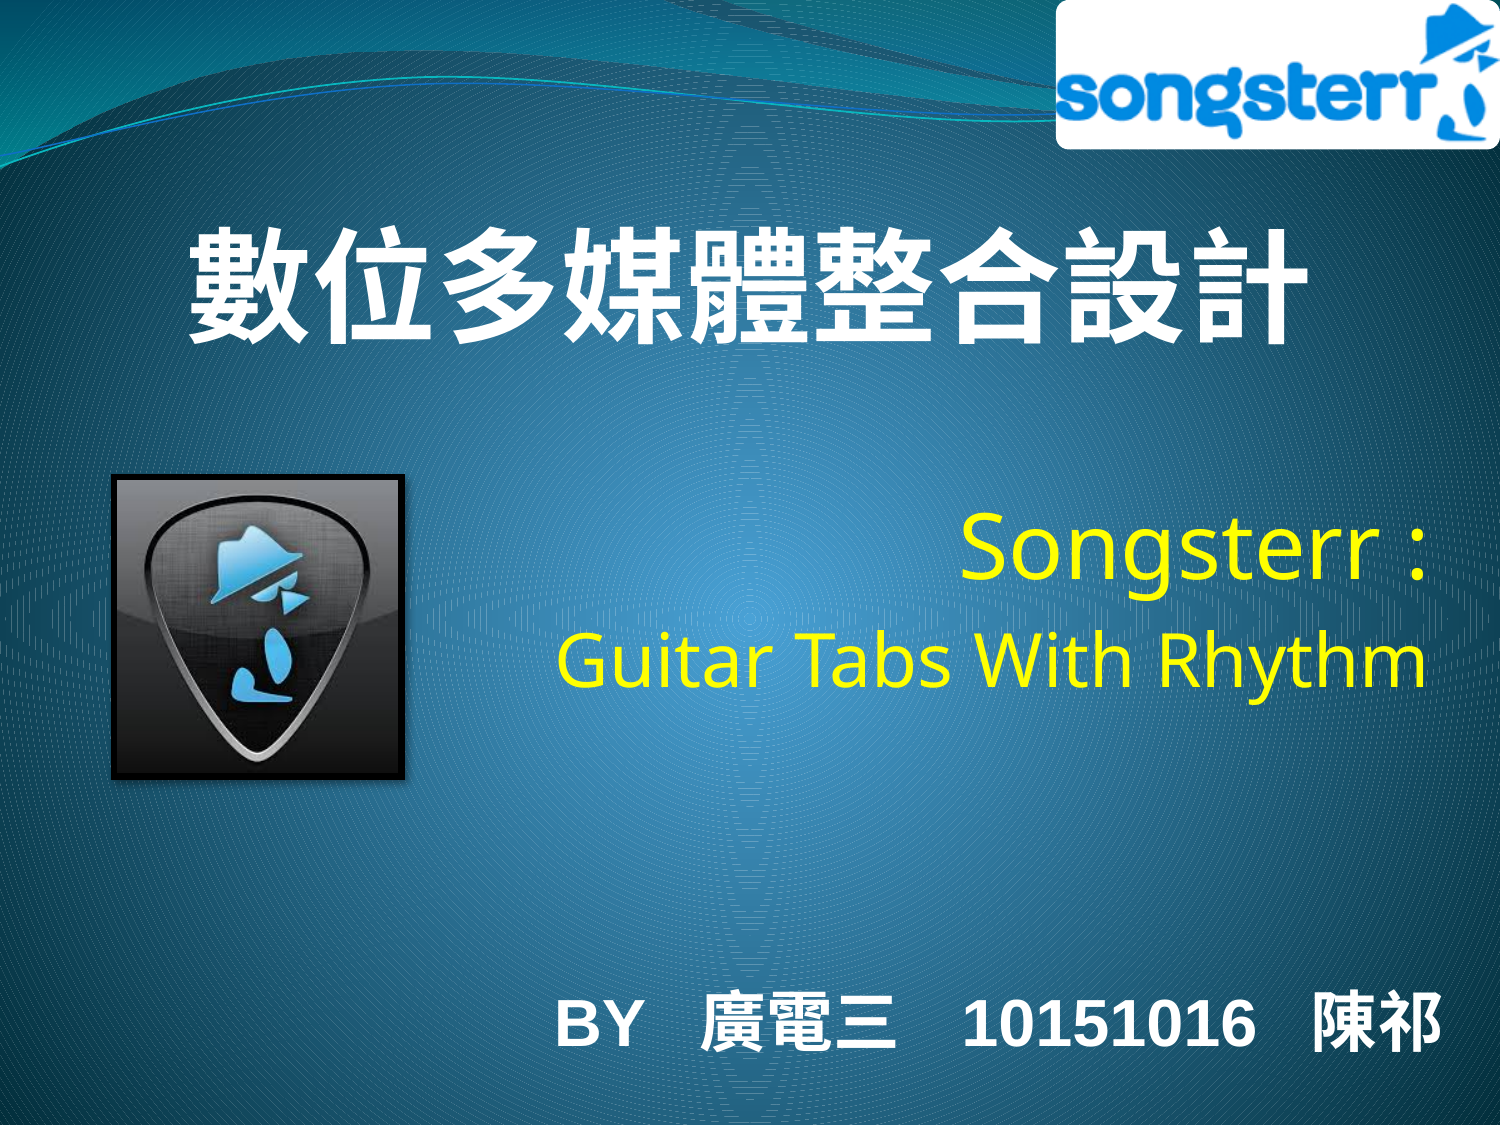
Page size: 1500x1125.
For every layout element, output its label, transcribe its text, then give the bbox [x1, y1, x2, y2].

subtitle Songsterr : Guitar Tabs With Rhythm [0, 480, 1441, 821]
title 數位多媒體整合設計 [0, 58, 1315, 359]
text_box BY 廣電三 10151016 陳祁 [539, 972, 1500, 1068]
picture [1055, 0, 1500, 150]
picture [116, 480, 399, 774]
